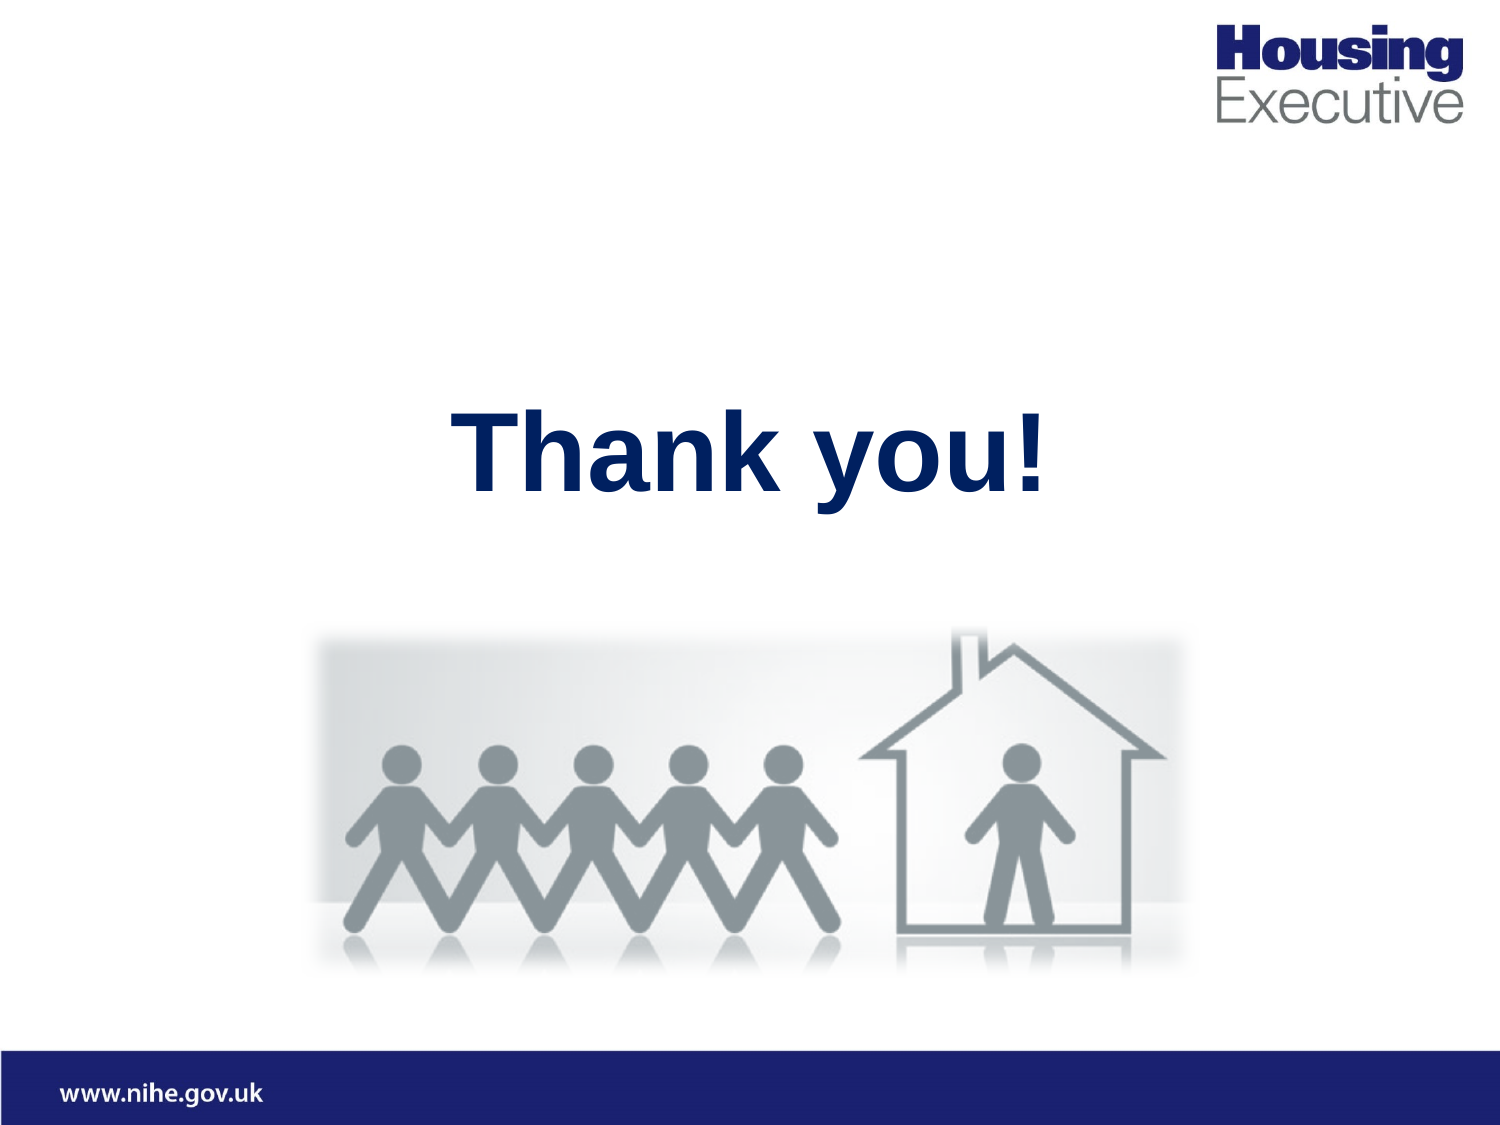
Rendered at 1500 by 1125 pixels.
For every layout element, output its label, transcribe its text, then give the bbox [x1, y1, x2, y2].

picture [0, 0, 1500, 1125]
text_box Thank you! [27, 397, 1473, 522]
text_box [772, 89, 1495, 215]
